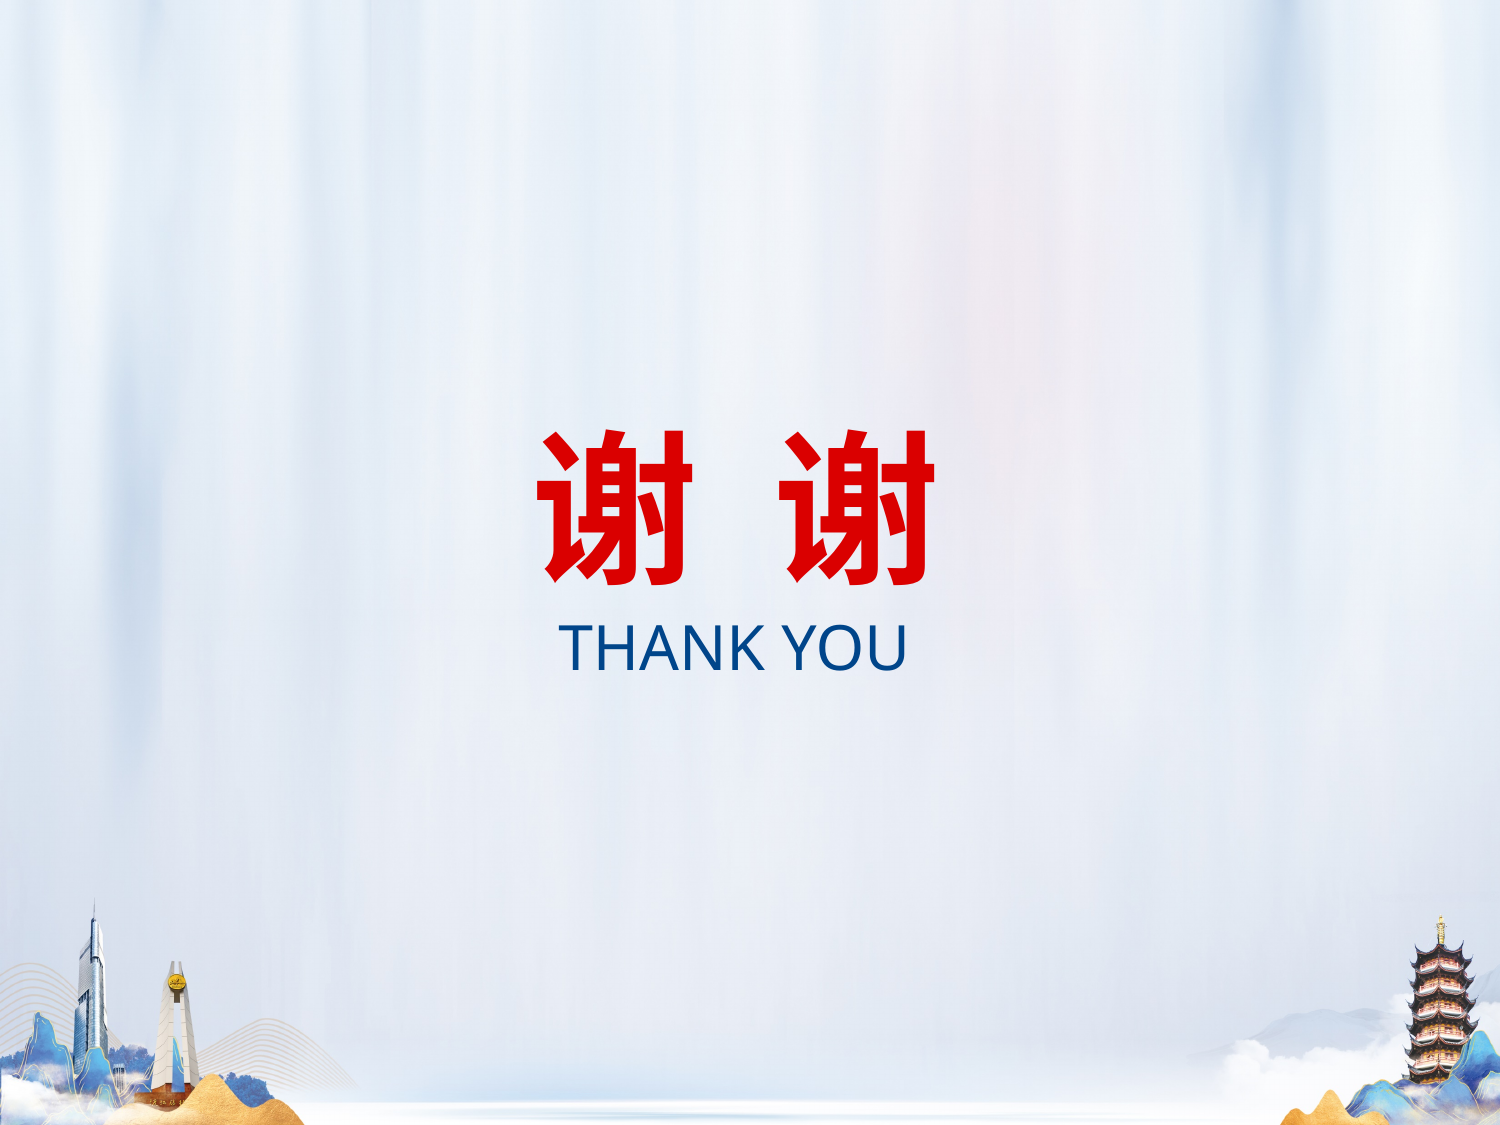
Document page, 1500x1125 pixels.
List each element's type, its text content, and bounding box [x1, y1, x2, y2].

text_box 谢 谢 [422, 420, 1049, 734]
text_box THANK YOU [500, 608, 969, 694]
picture [0, 0, 1500, 1125]
